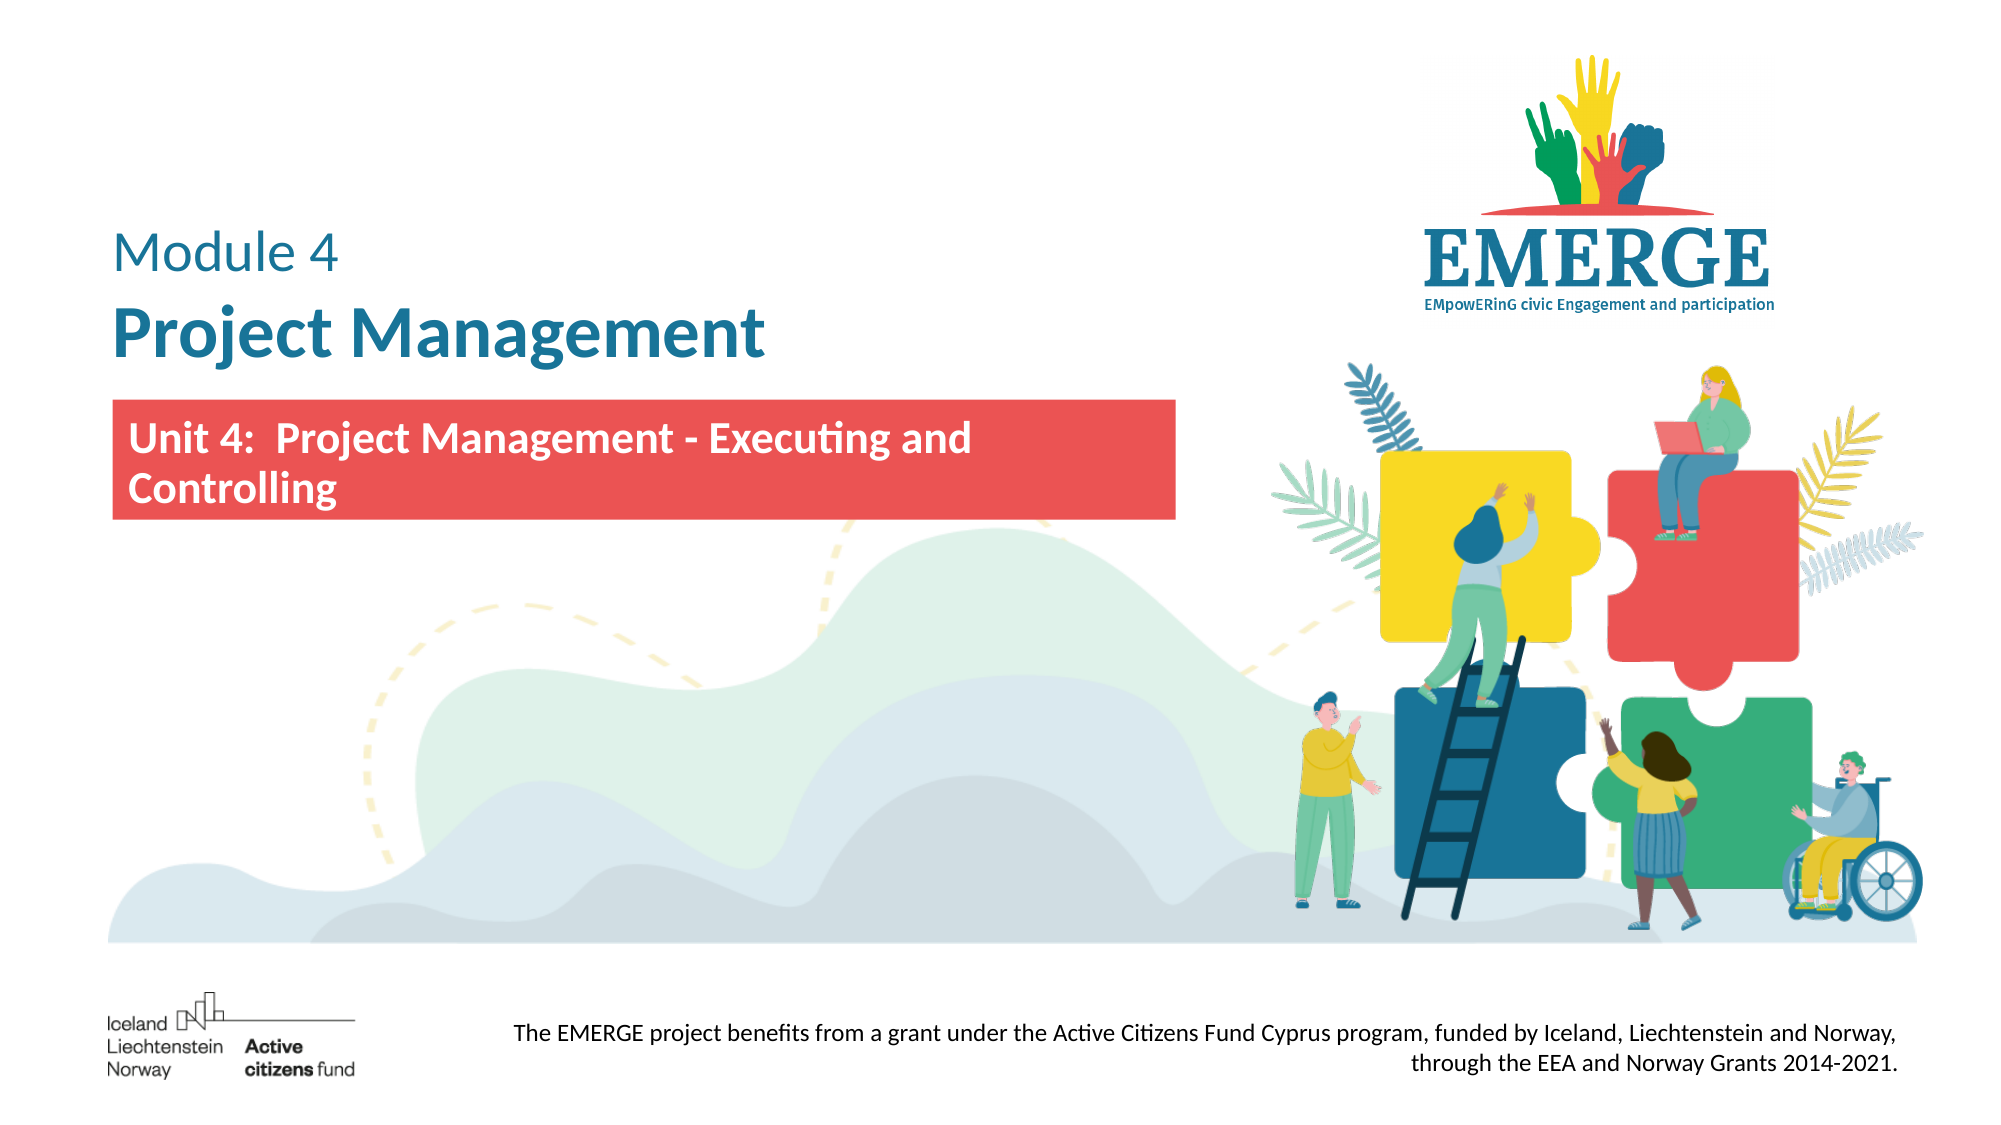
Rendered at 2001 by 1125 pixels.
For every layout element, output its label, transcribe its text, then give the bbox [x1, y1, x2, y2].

picture [108, 55, 1924, 944]
text_box [112, 399, 1176, 520]
picture [108, 992, 356, 1080]
title Module 4 Project Management [112, 213, 1198, 376]
subtitle Unit 4: Project Management - Executing and Controlling [128, 414, 1008, 469]
